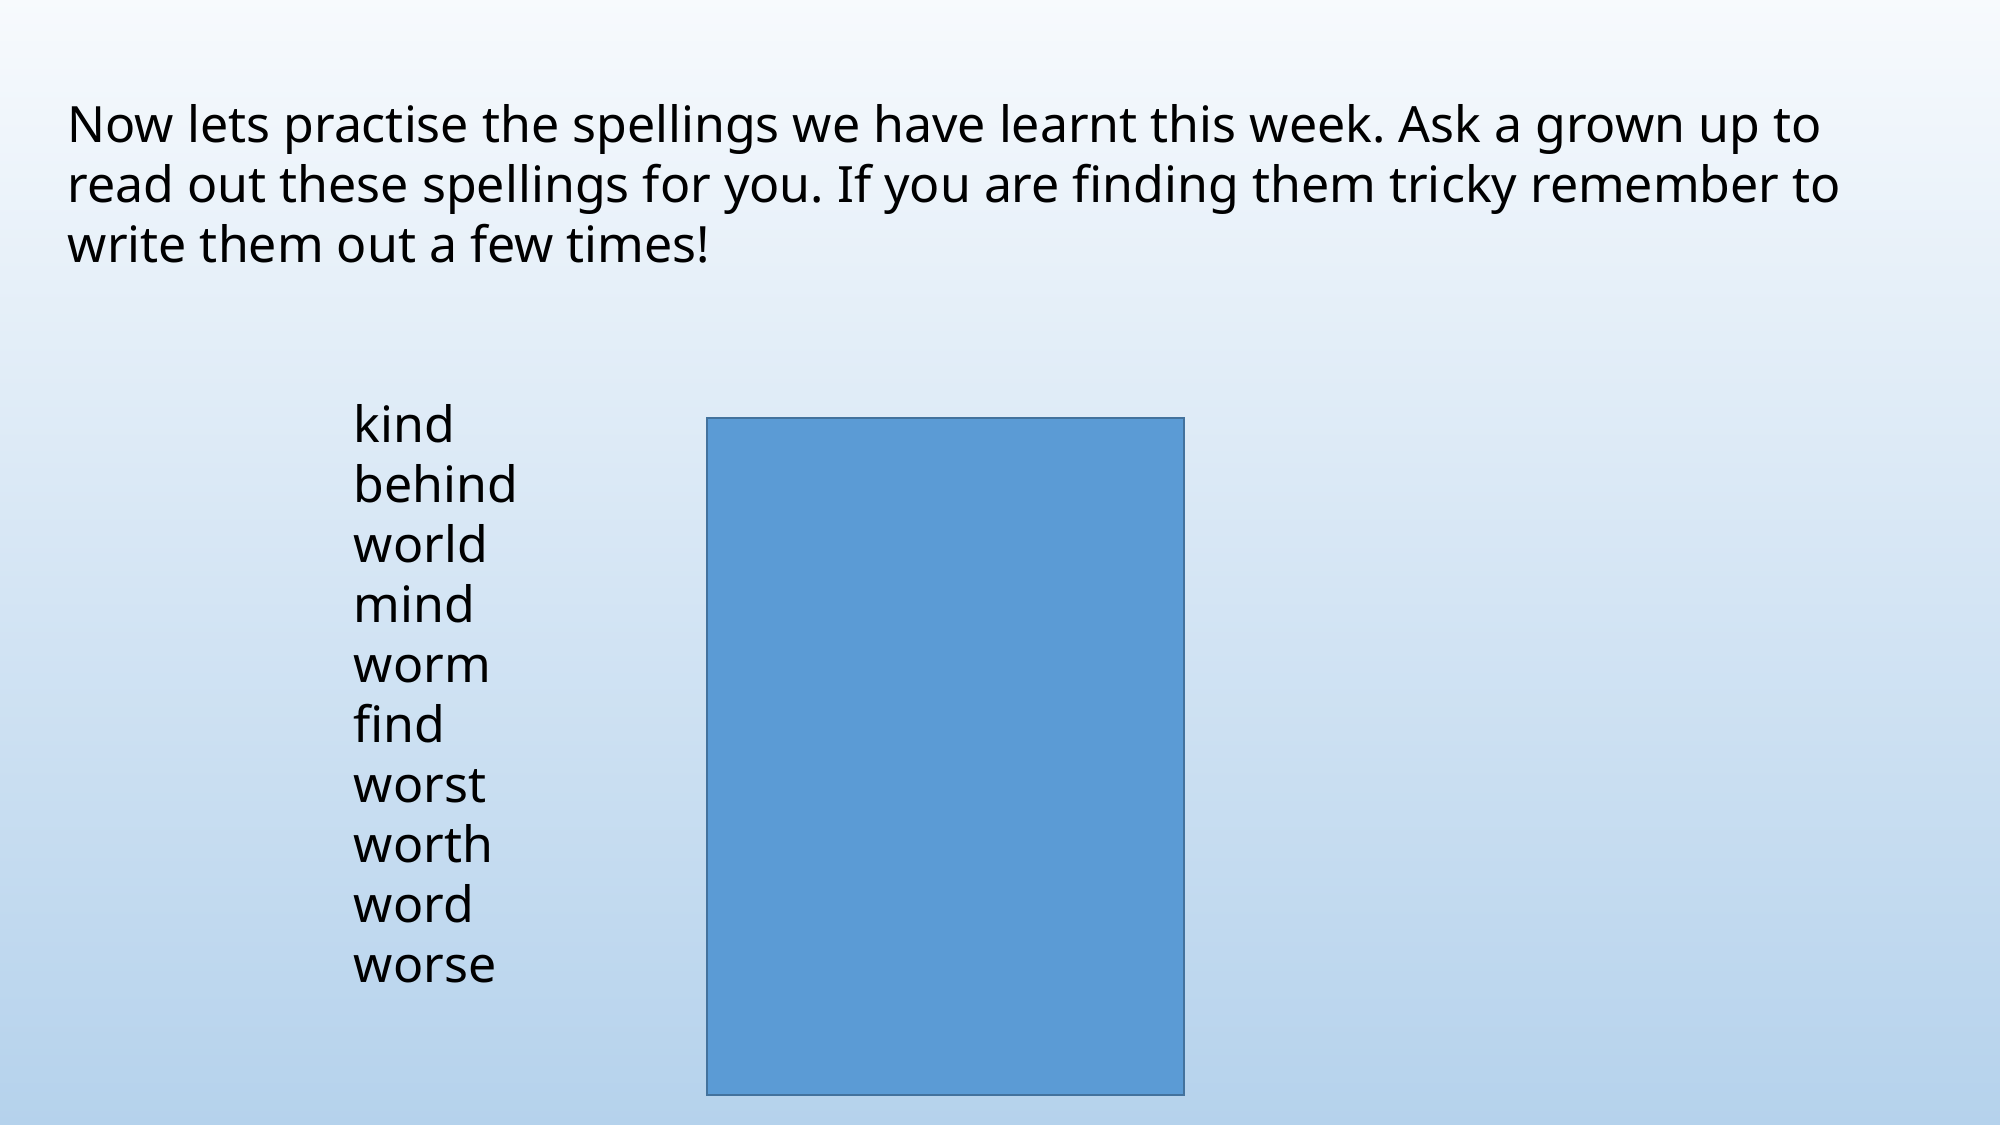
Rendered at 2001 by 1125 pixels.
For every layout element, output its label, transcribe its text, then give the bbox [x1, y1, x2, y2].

text_box [706, 417, 1185, 1096]
text_box Now lets practise the spellings we have learnt this week. Ask a grown up to read out these spellings for you. If you are finding them tricky remember to write them out a few times! kind behind world mind worm find worst worth word worse [53, 84, 1935, 1000]
